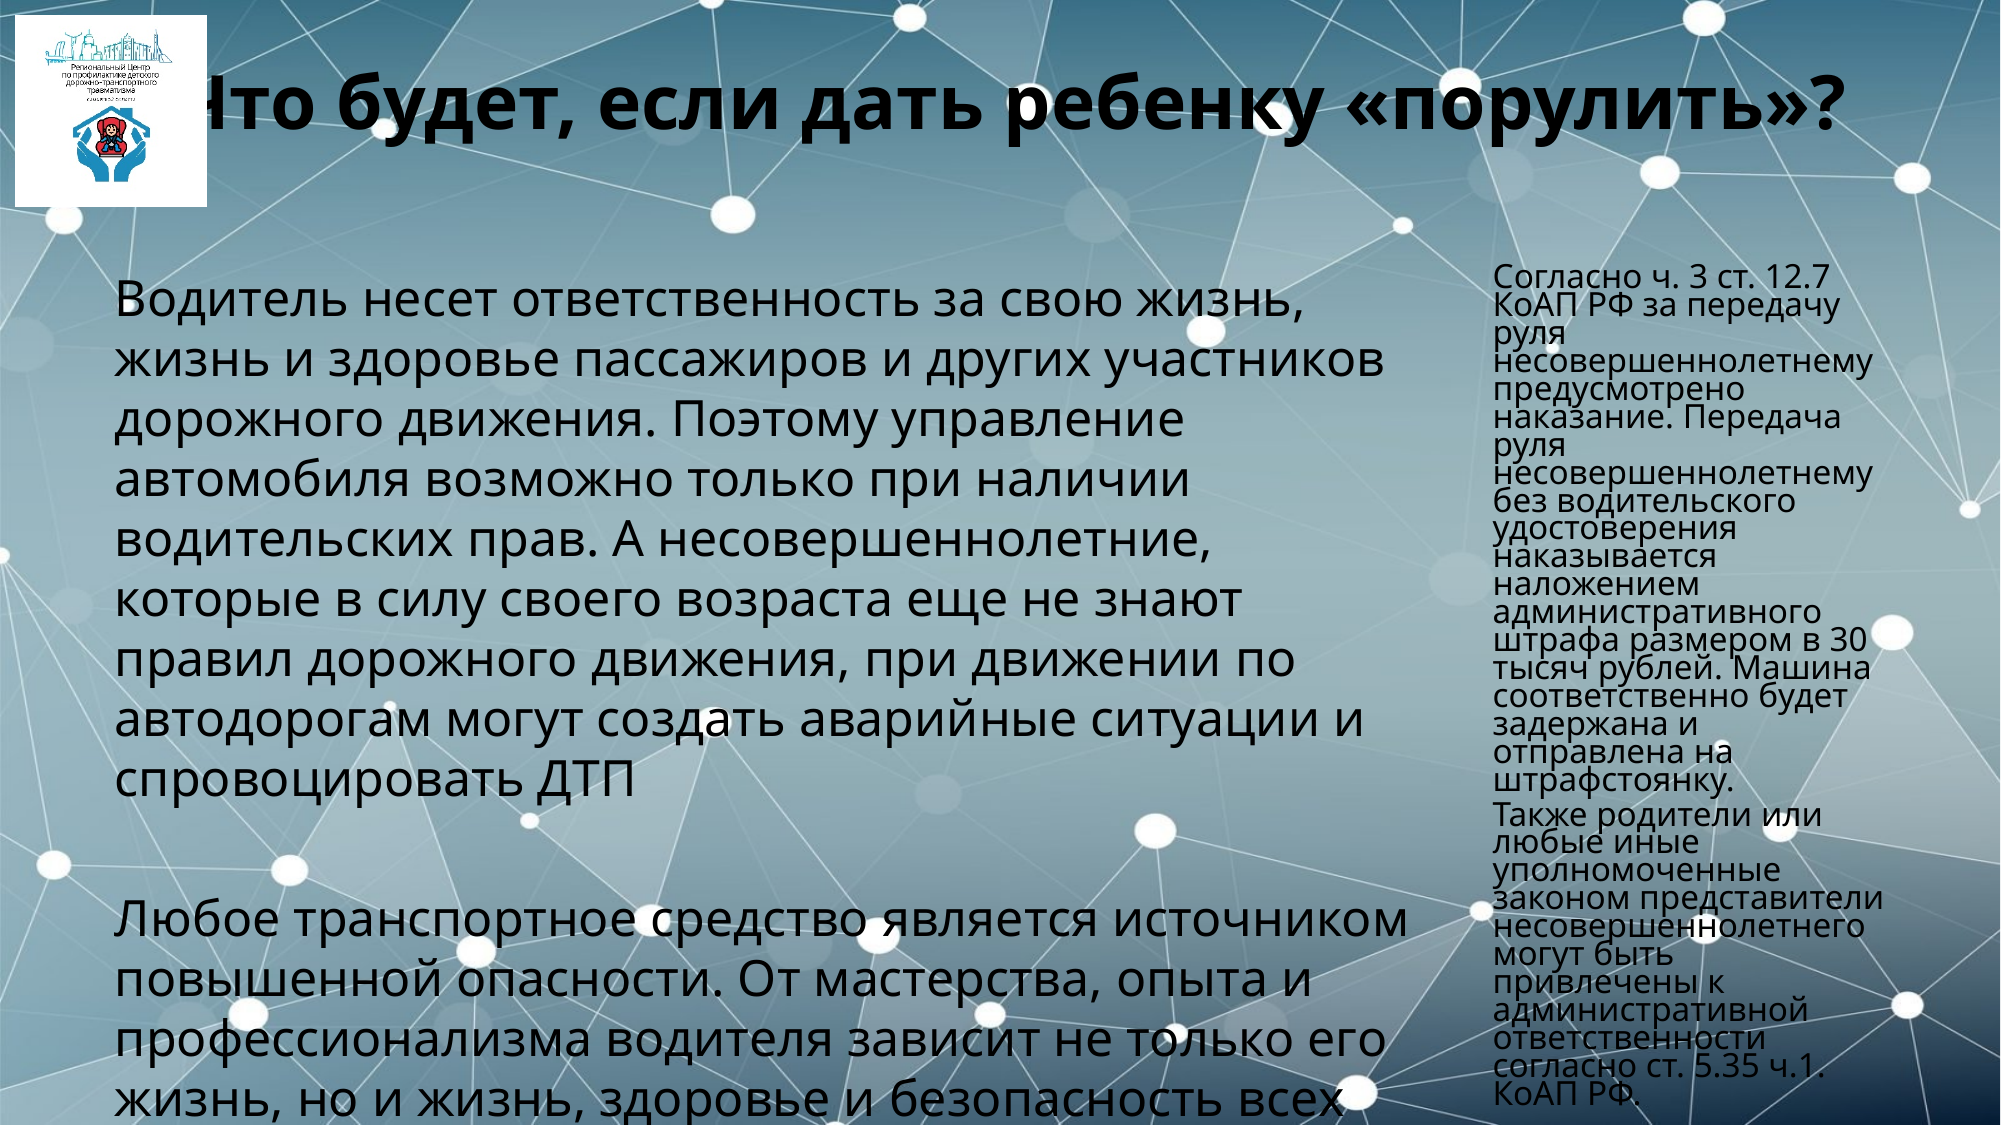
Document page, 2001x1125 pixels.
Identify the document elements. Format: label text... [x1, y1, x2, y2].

picture [0, 0, 2001, 1125]
title Что будет, если дать ребенку «порулить»? [212, 46, 1912, 153]
list Согласно ч. 3 ст. 12.7 КоАП РФ за передачу руля несовершеннолетнему предусмотрено наказание. Передача руля несовершеннолетнему без водительского удостоверения наказывается наложением административного штрафа размером в 30 тысяч рублей. Машина соответственно будет задержана и отправлена на штрафстоянку. Также родители или любые иные уполномоченные законом представители несовершеннолетнего могут быть привлечены к административной ответственности согласно ст. 5.35 ч.1. КоАП РФ. [1477, 258, 1901, 845]
list Водитель несет ответственность за свою жизнь, жизнь и здоровье пассажиров и других участников дорожного движения. Поэтому управление автомобиля возможно только при наличии водительских прав. А несовершеннолетние, которые в силу своего возраста еще не знают правил дорожного движения, при движении по автодорогам могут создать аварийные ситуации и спровоцировать ДТП Любое транспортное средство является источником повышенной опасности. От мастерства, опыта и профессионализма водителя зависит не только его жизнь, но и жизнь, здоровье и безопасность всех участников дорожного движения [99, 258, 1447, 957]
